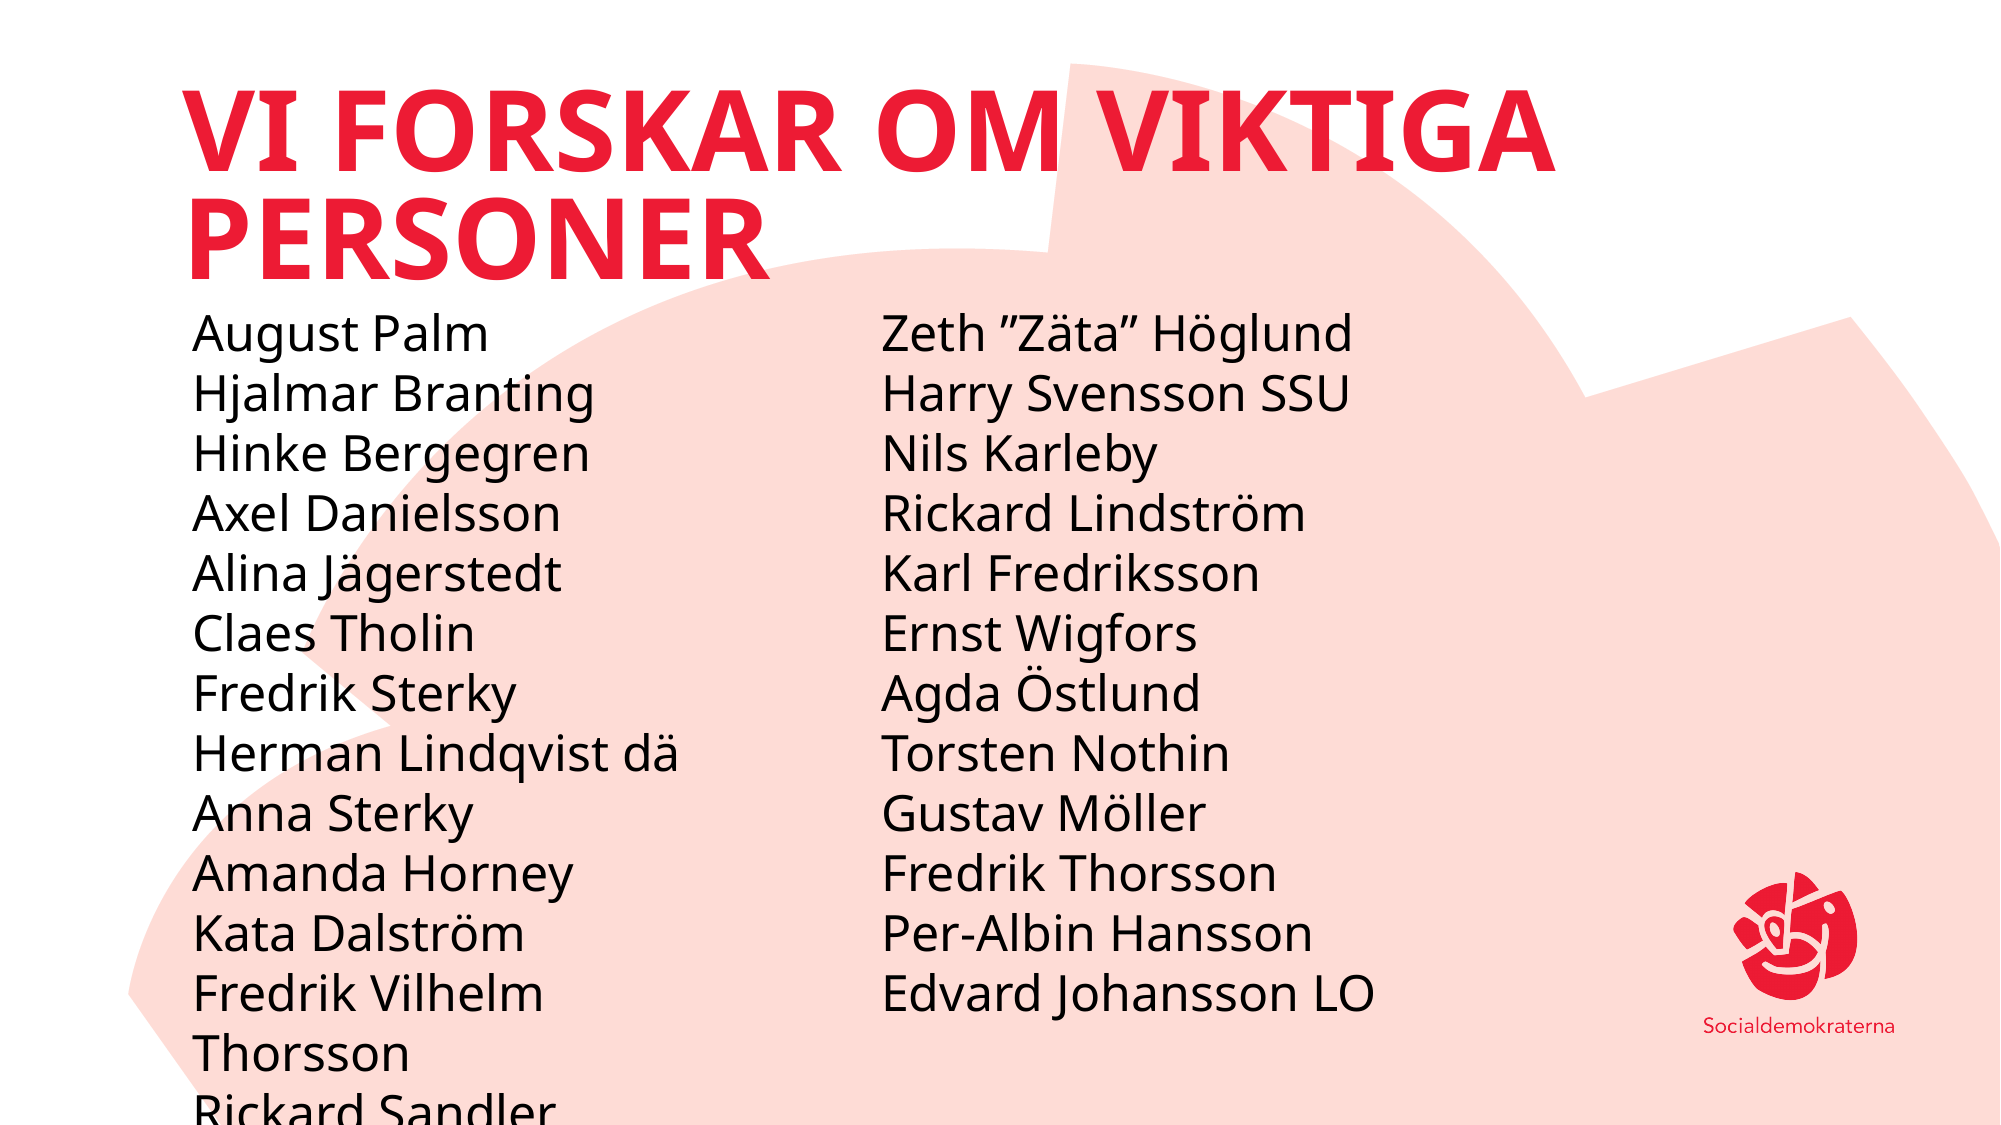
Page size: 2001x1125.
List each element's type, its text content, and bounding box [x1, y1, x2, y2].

picture [0, 1, 2000, 1125]
text_box Zeth ”Zäta” Höglund Harry Svensson SSU Nils Karleby Rickard Lindström Karl Fredriksson Ernst Wigfors Agda Östlund Torsten Nothin Gustav Möller Fredrik Thorsson Per-Albin Hansson Edvard Johansson LO [881, 301, 1453, 1112]
list August Palm Hjalmar Branting Hinke Bergegren Axel Danielsson Alina Jägerstedt Claes Tholin Fredrik Sterky Herman Lindqvist dä Anna Sterky Amanda Horney Kata Dalström Fredrik Vilhelm Thorsson Rickard Sandler [192, 302, 764, 1112]
title Vi forskar om viktiga personer [182, 13, 1580, 302]
